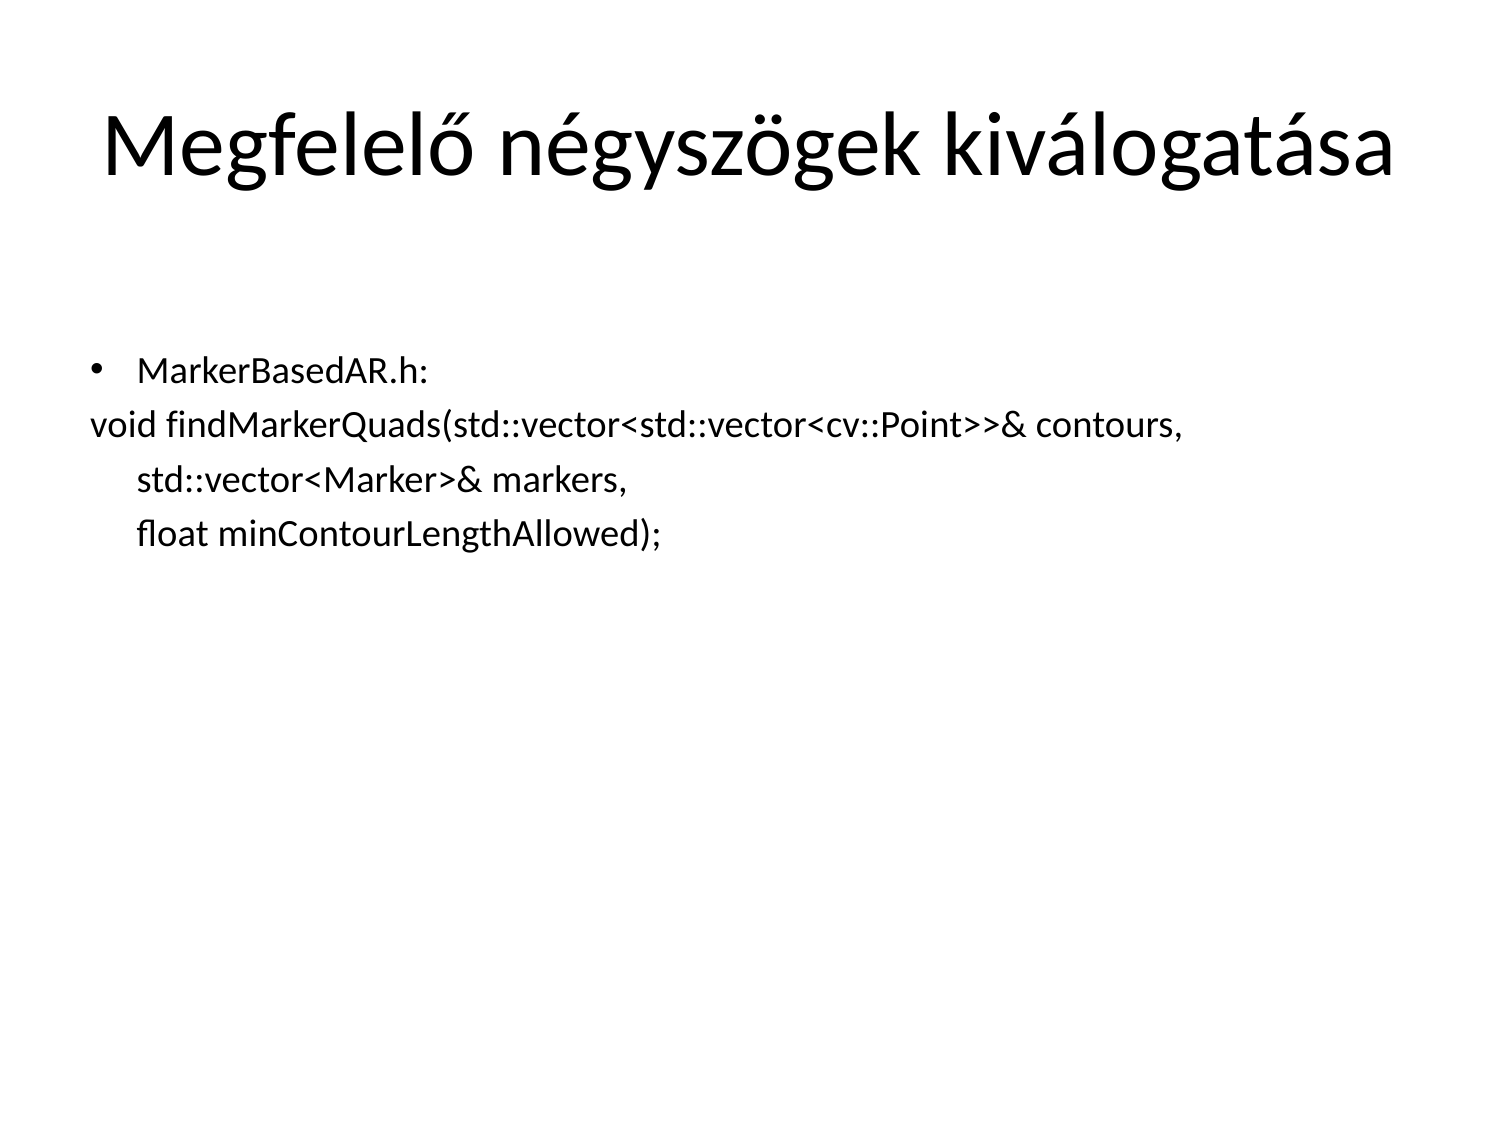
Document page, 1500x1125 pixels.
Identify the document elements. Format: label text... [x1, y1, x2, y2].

list MarkerBasedAR.h: void findMarkerQuads(std::vector<std::vector<cv::Point>>& contours, std::vector<Marker>& markers, float minContourLengthAllowed); [75, 337, 1425, 563]
title Megfelelő négyszögek kiválogatása [75, 45, 1425, 233]
